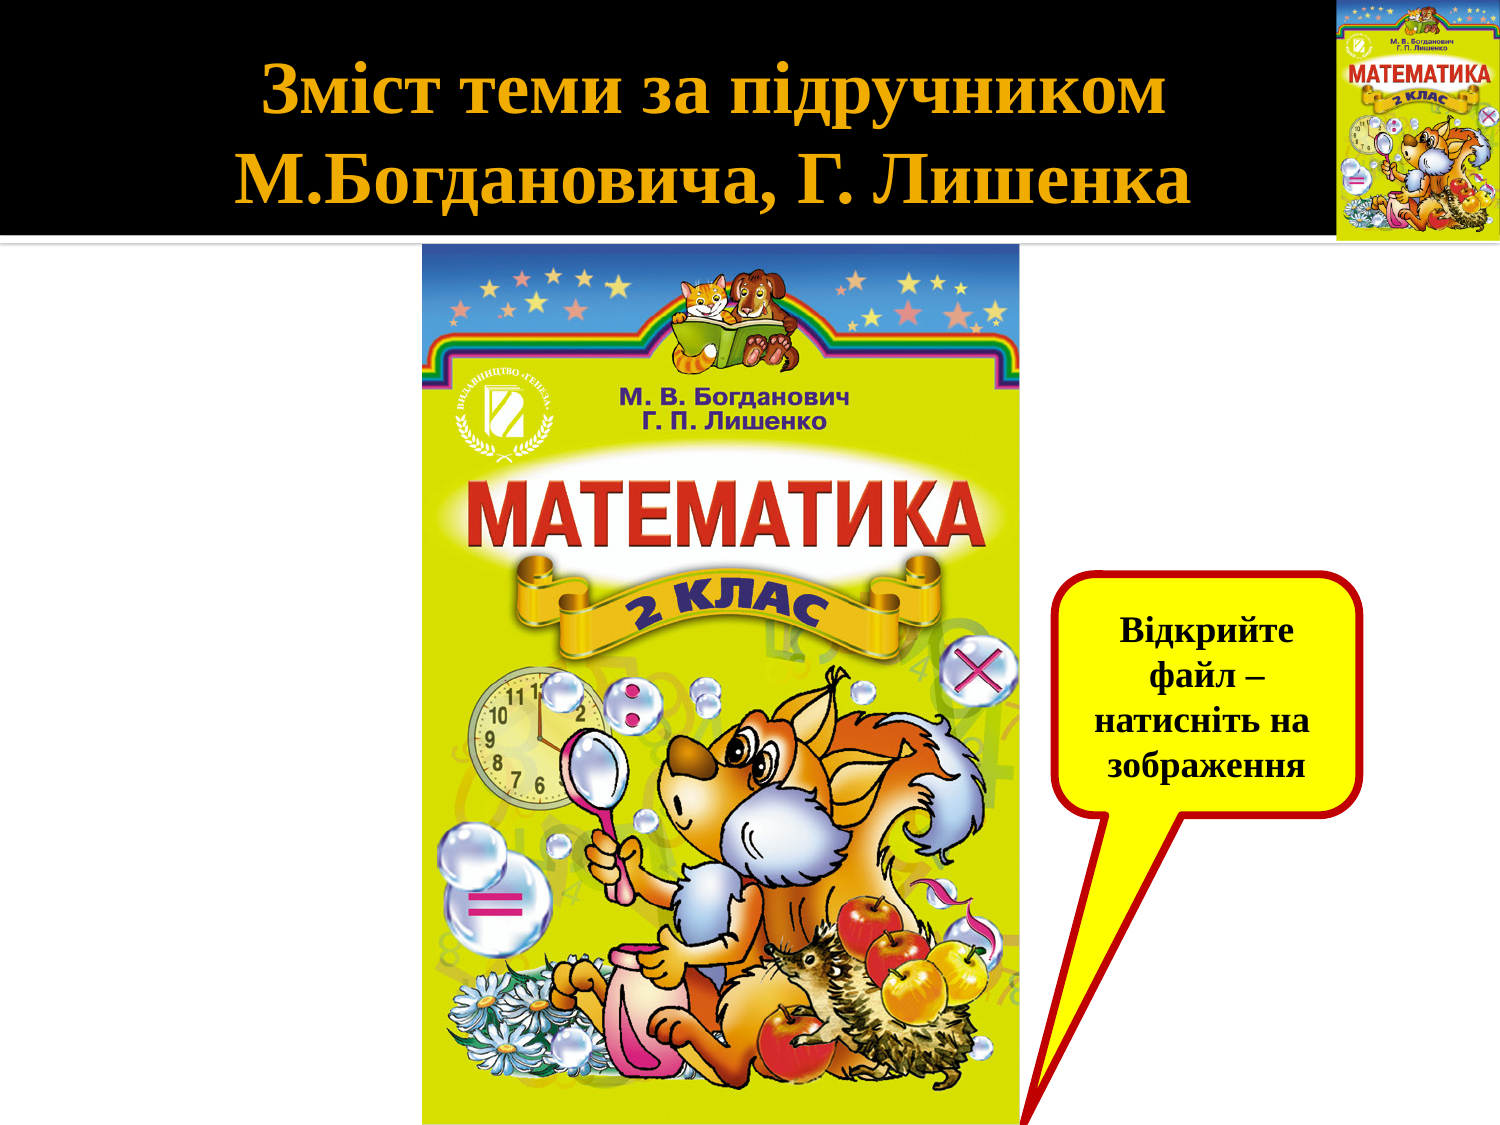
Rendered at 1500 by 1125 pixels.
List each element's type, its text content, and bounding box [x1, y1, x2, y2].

text_box Відкрийте файл – натисніть на зображення [1025, 570, 1364, 1125]
title Зміст теми за підручником М.Богдановича, Г. Лишенка [35, 25, 1330, 231]
picture [421, 243, 1020, 1125]
picture [1336, 0, 1500, 241]
